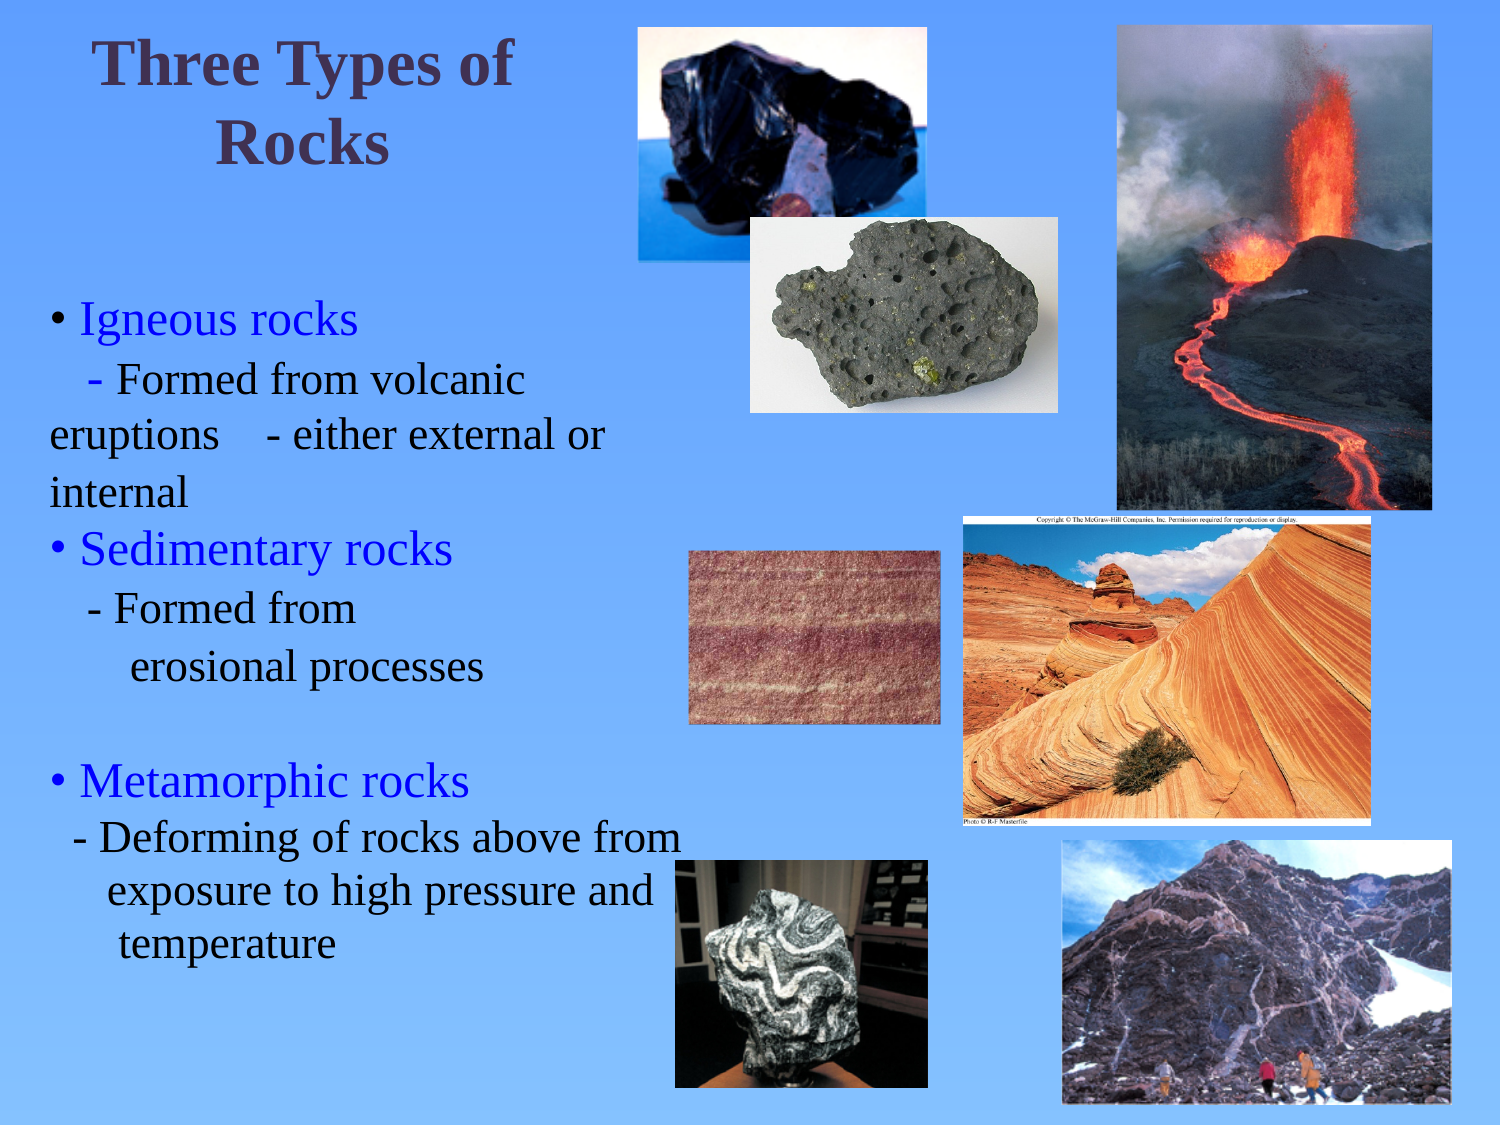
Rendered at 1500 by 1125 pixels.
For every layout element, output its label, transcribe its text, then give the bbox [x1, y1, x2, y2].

picture [688, 550, 942, 725]
picture [674, 860, 928, 1088]
text_box Igneous rocks - Formed from volcanic eruptions - either external or internal Sedimentary rocks - Formed from erosional processes Metamorphic rocks - Deforming of rocks above from exposure to high pressure and temperature [34, 281, 713, 1032]
text_box Three Types of Rocks [43, 15, 563, 188]
picture [963, 516, 1371, 827]
picture [637, 26, 1058, 413]
picture [1115, 23, 1433, 511]
picture [1061, 840, 1452, 1105]
